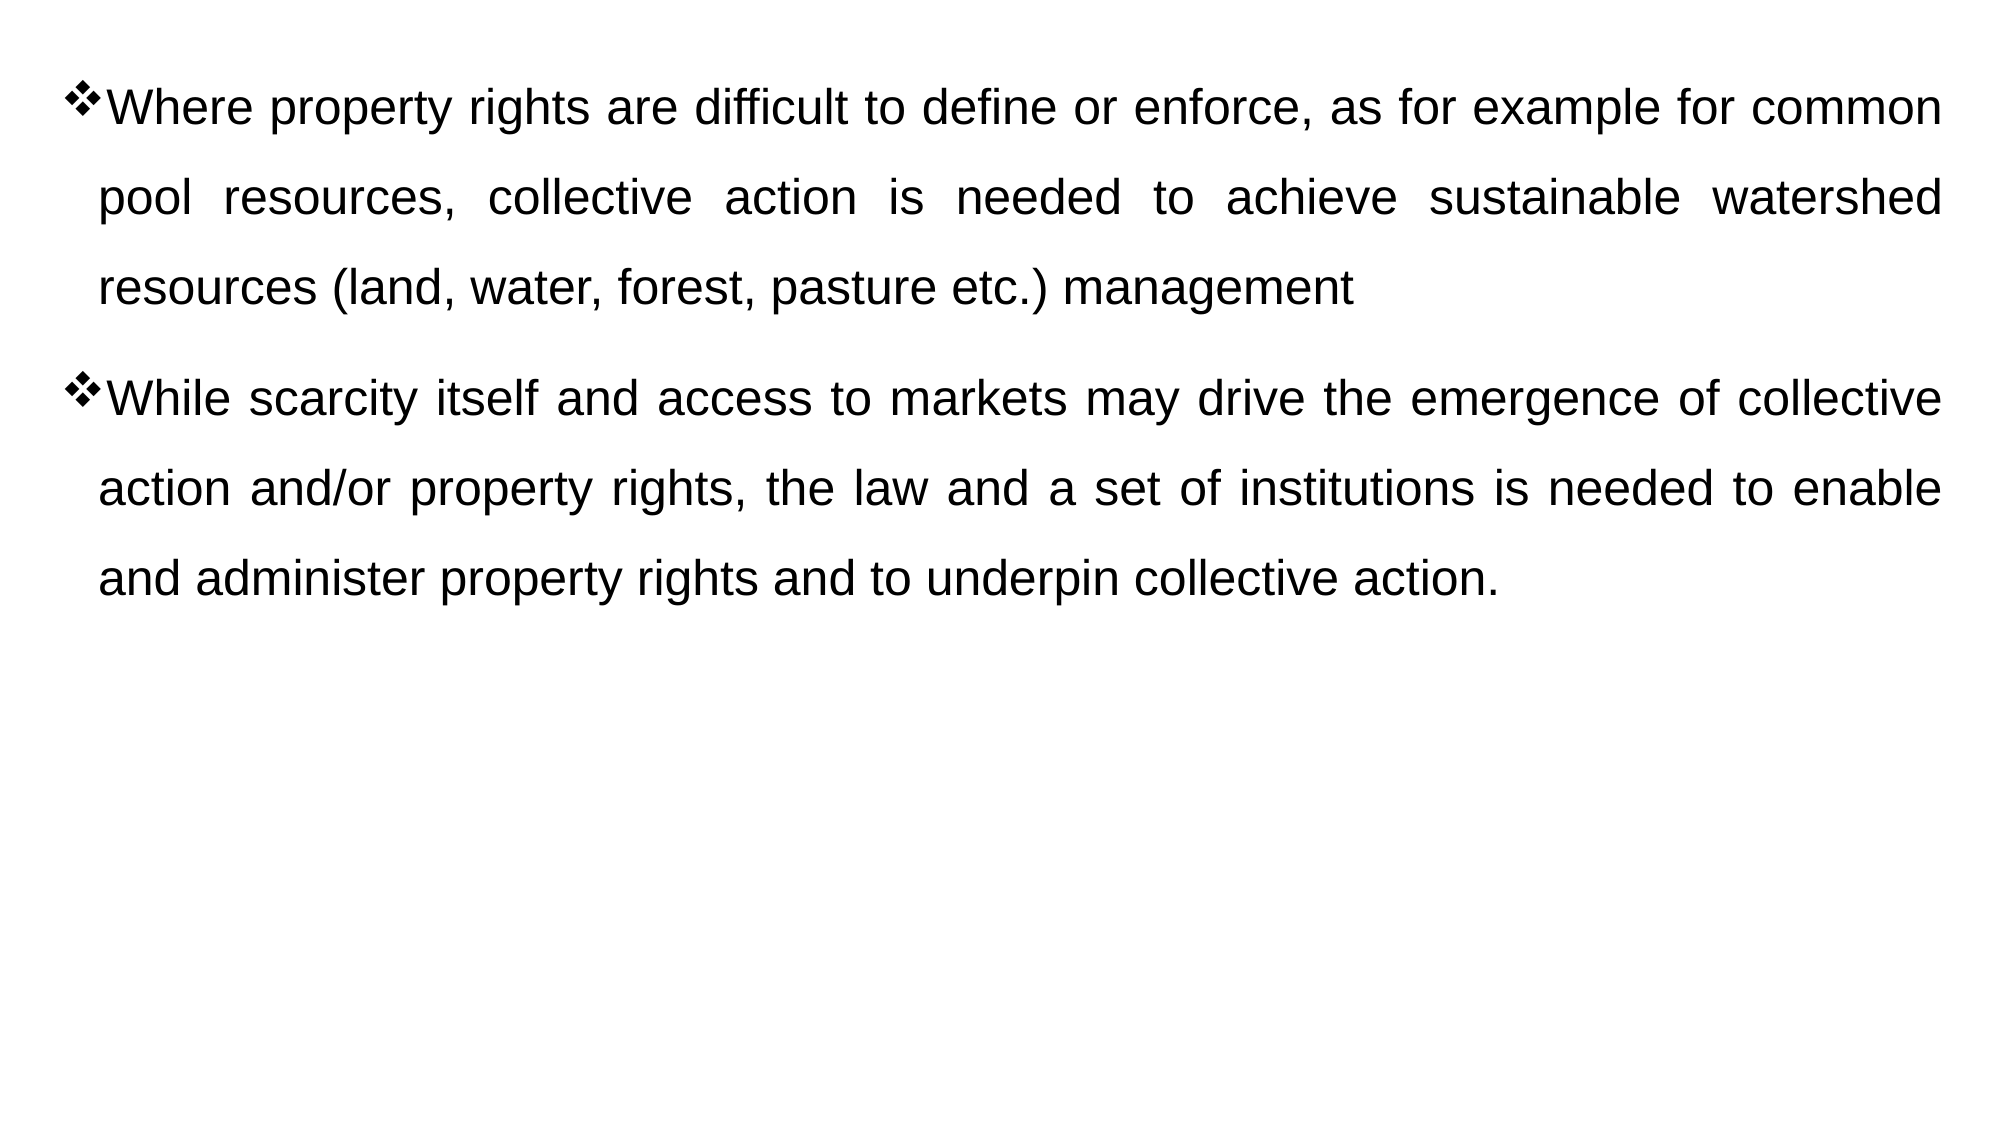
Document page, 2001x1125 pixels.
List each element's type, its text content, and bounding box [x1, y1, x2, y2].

list Where property rights are difficult to define or enforce, as for example for common pool resources, collective action is needed to achieve sustainable watershed resources (land, water, forest, pasture etc.) management While scarcity itself and access to markets may drive the emergence of collective action and/or property rights, the law and a set of institutions is needed to enable and administer property rights and to underpin collective action. [45, 36, 1959, 1092]
